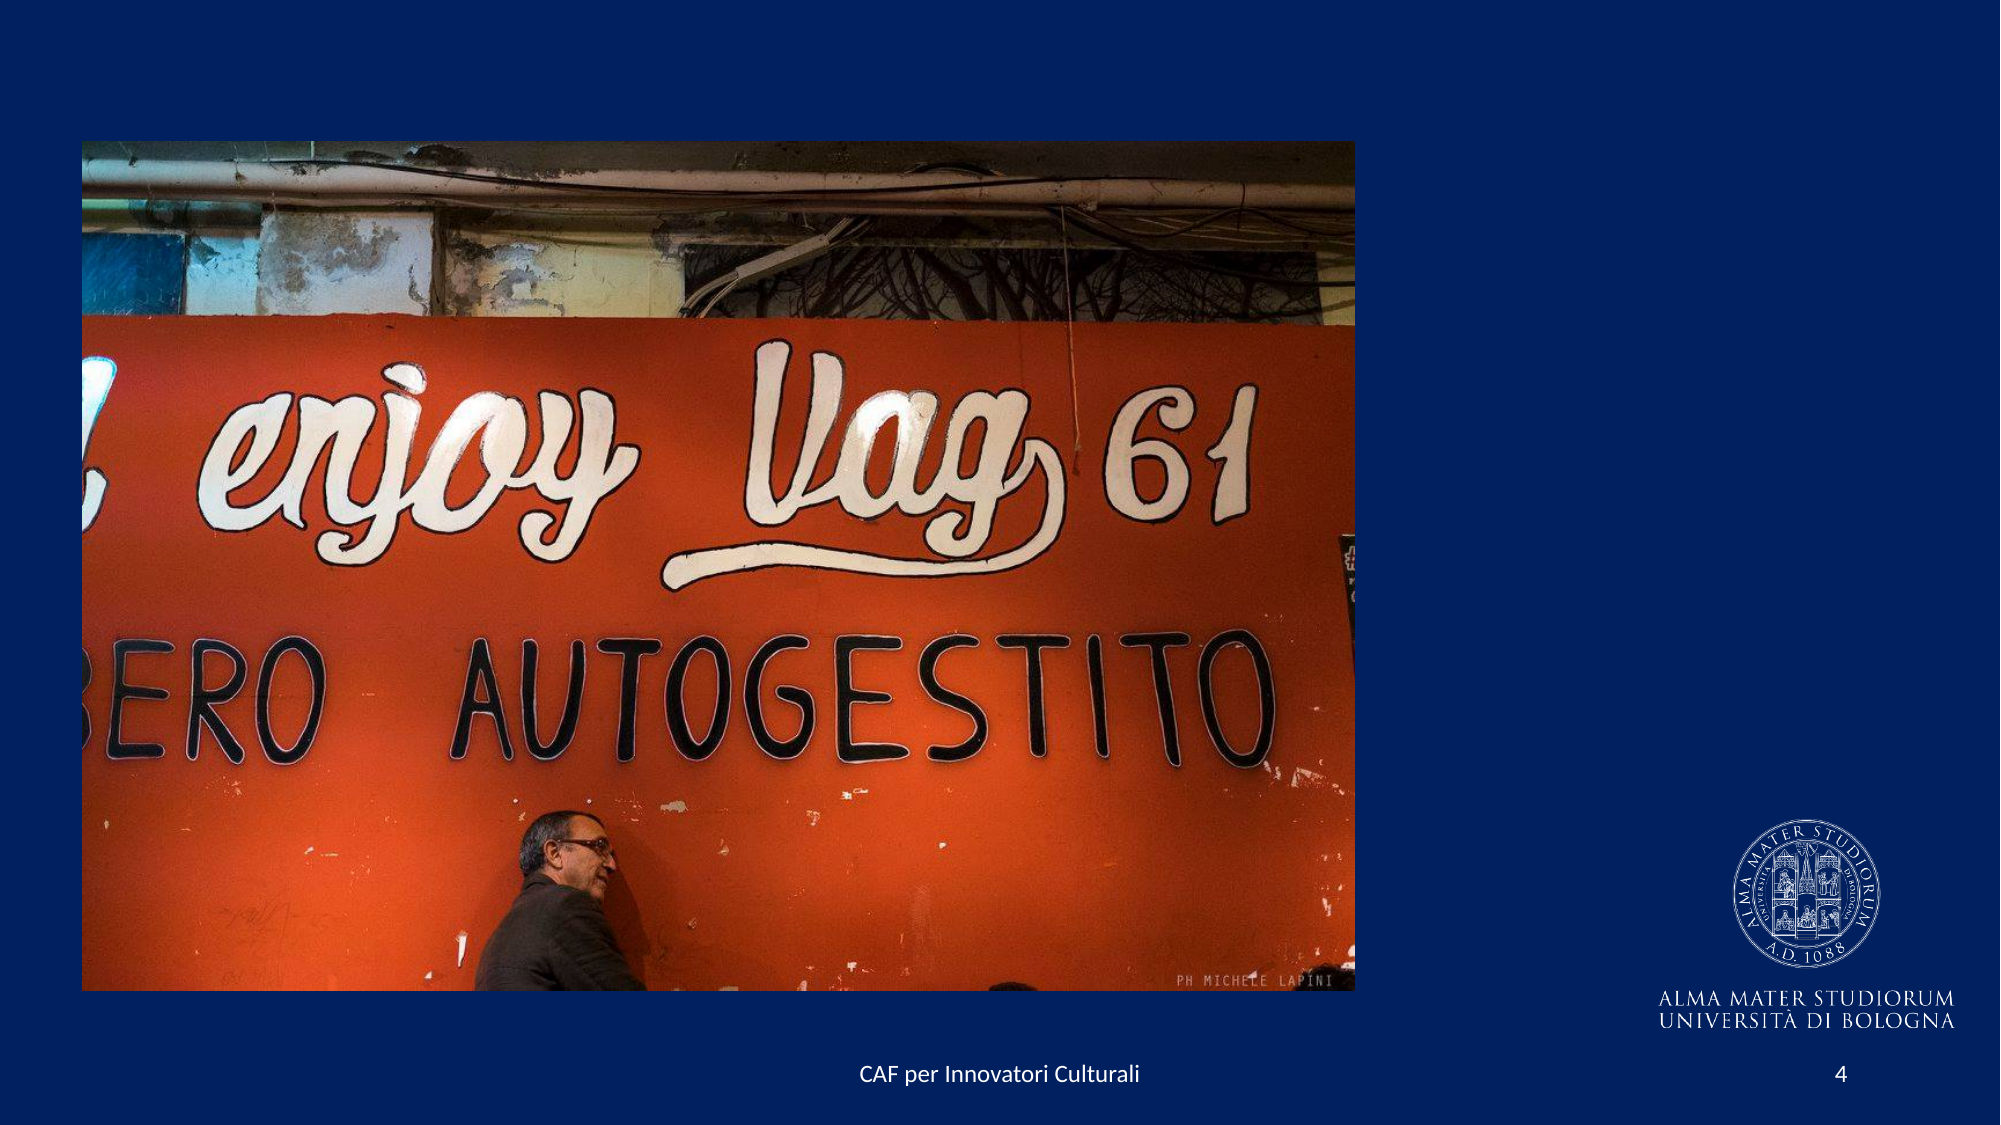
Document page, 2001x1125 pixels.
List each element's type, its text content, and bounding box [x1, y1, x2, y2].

picture [1612, 789, 2000, 1066]
footer CAF per Innovatori Culturali [662, 1042, 1338, 1103]
picture [82, 141, 1355, 991]
slide_number 4 [1412, 1042, 1863, 1103]
